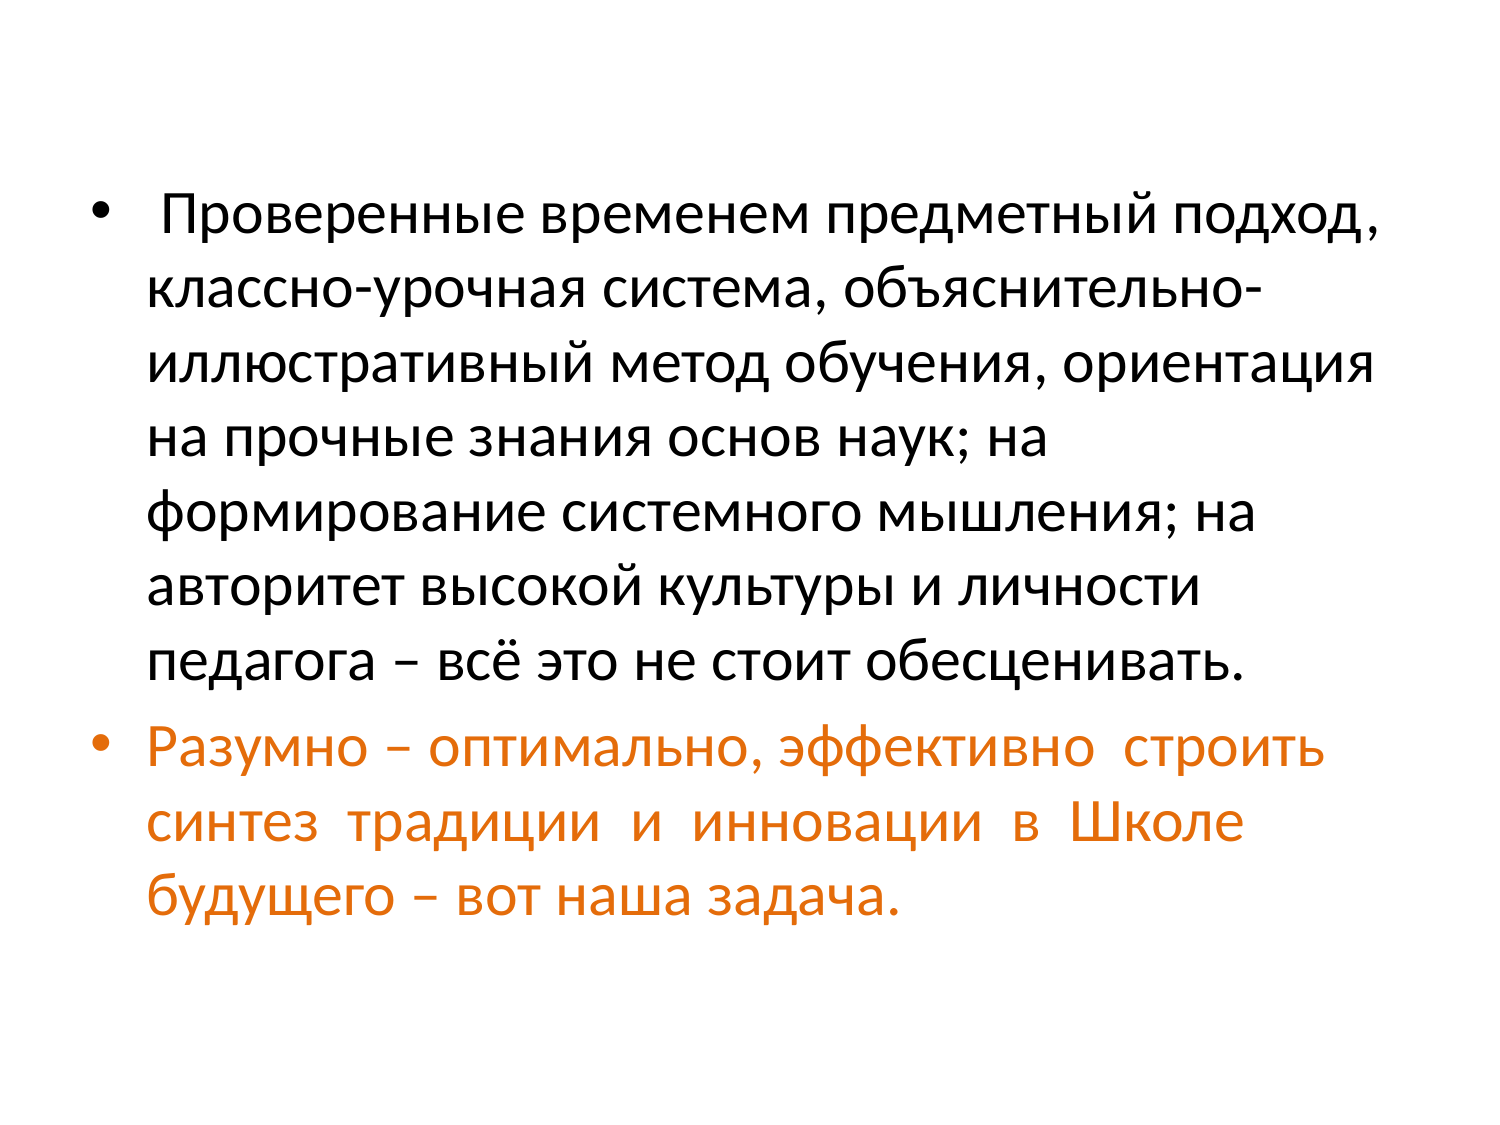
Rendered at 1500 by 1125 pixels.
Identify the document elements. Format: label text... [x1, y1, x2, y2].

list Проверенные временем предметный подход, классно-урочная система, объяснительно-иллюстративный метод обучения, ориентация на прочные знания основ наук; на формирование системного мышления; на авторитет высокой культуры и личности педагога – всё это не стоит обесценивать. Разумно – оптимально, эффективно строить синтез традиции и инновации в Школе будущего – вот наша задача. [75, 164, 1425, 1005]
